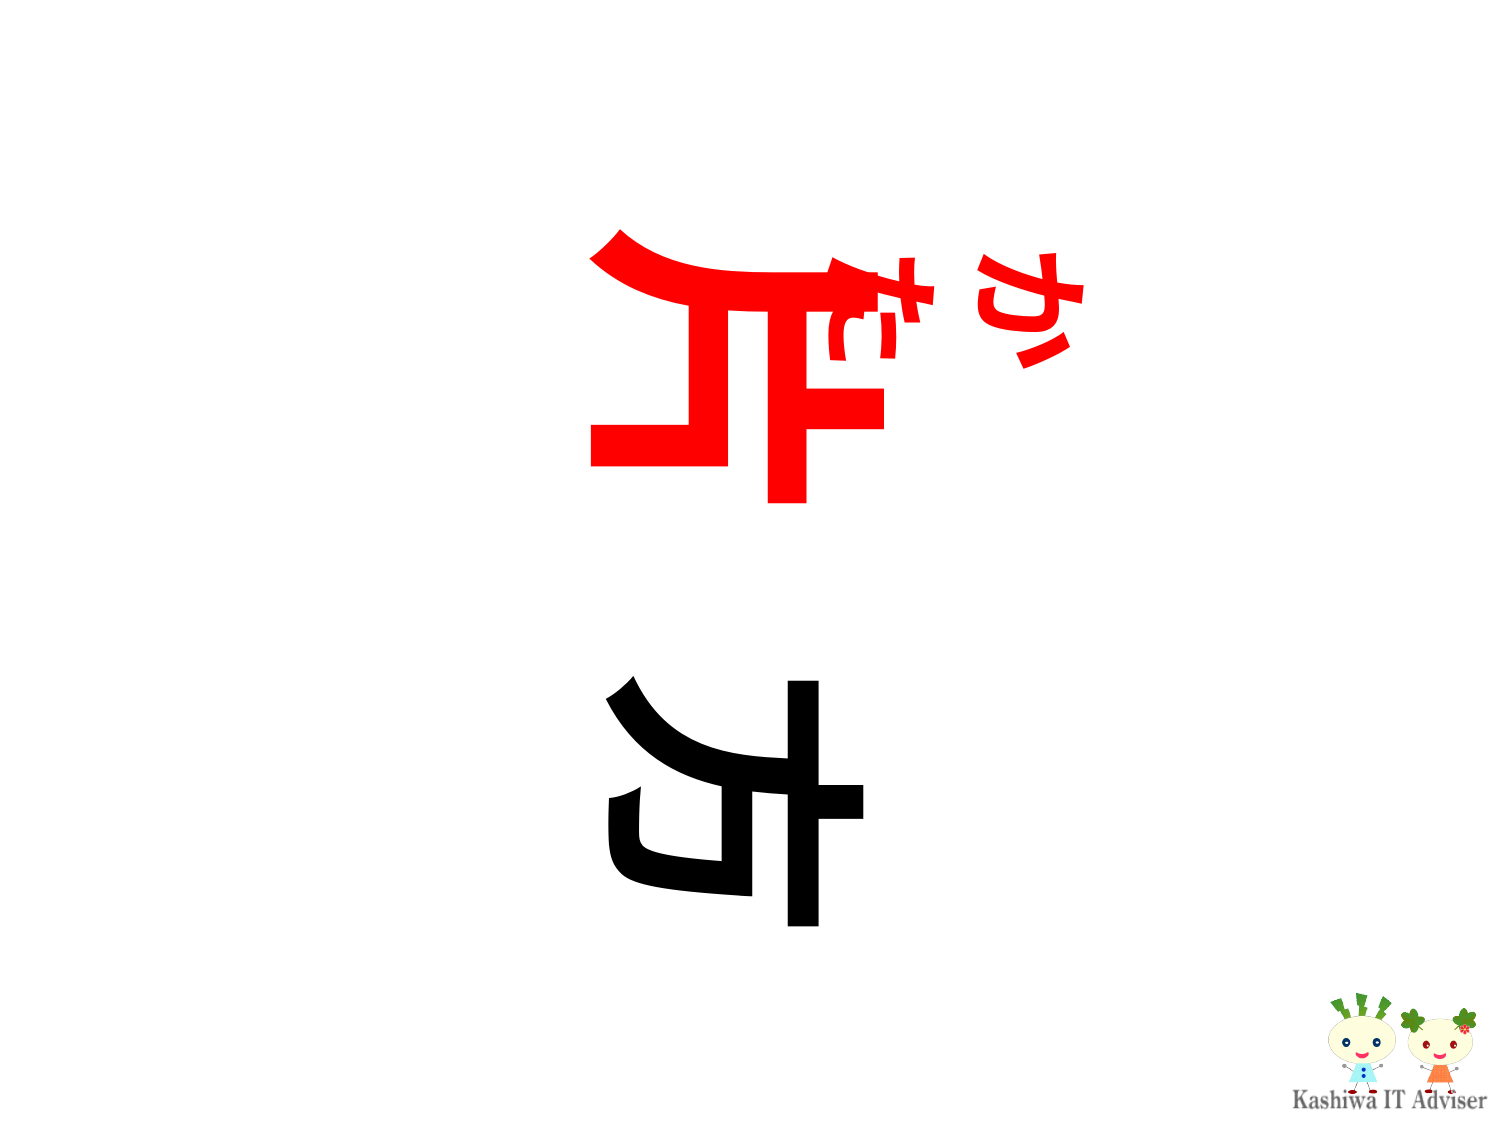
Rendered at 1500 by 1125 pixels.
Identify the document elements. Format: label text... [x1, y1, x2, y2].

text_box 片 [530, 208, 939, 516]
picture [1292, 992, 1488, 1110]
text_box 方 [575, 668, 904, 970]
text_box かた [934, 231, 1117, 504]
